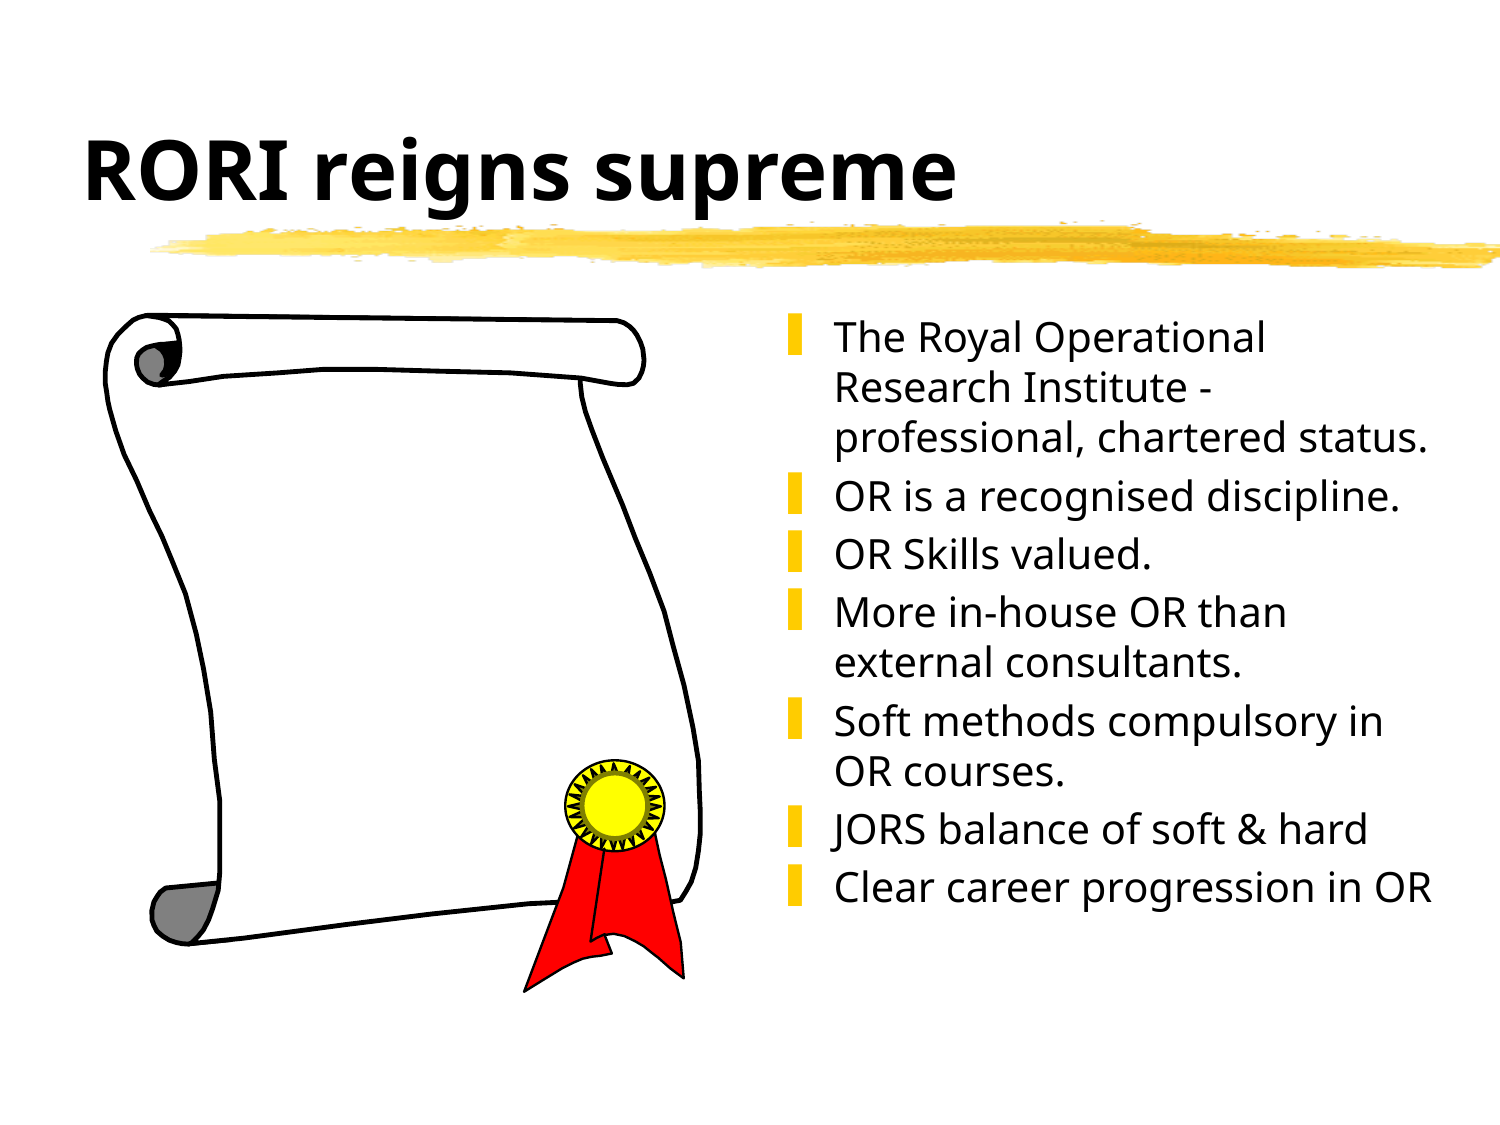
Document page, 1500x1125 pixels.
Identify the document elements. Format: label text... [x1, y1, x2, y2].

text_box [101, 309, 707, 994]
title RORI reigns supreme [66, 37, 1342, 225]
picture [150, 215, 1500, 279]
list The Royal Operational Research Institute - professional, chartered status. OR is a recognised discipline. OR Skills valued. More in-house OR than external consultants. Soft methods compulsory in OR courses. JORS balance of soft & hard Clear career progression in OR [762, 303, 1450, 979]
